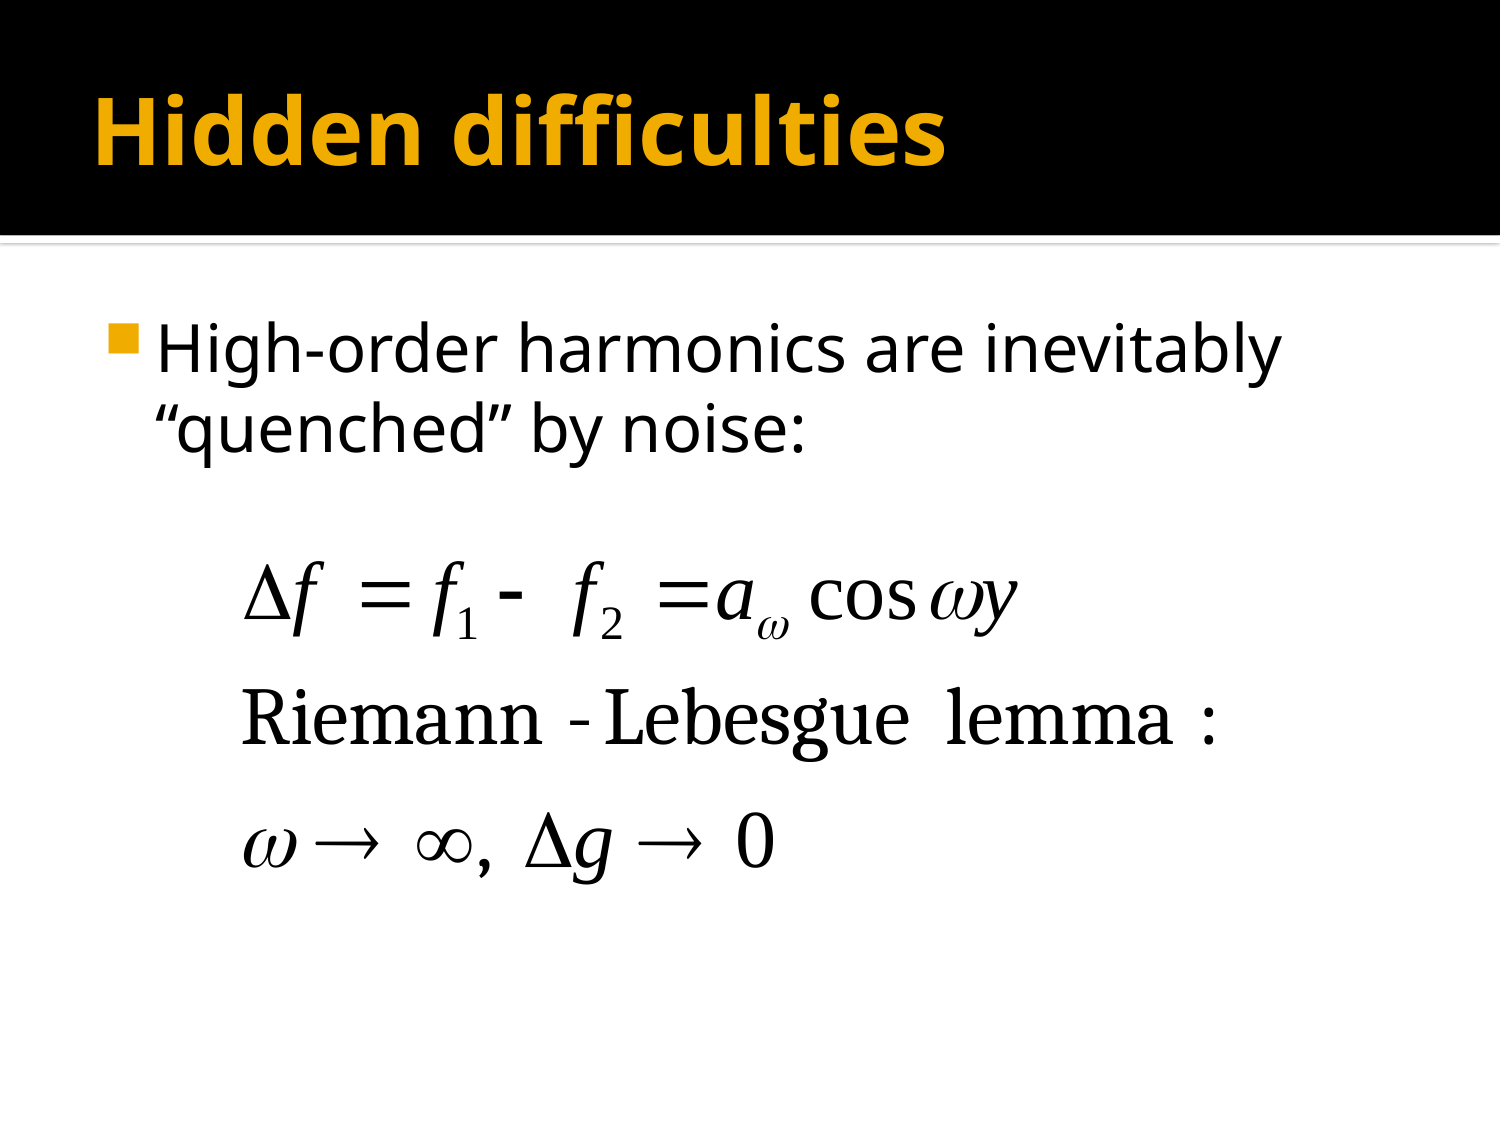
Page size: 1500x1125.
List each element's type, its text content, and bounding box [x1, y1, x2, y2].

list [230, 538, 1231, 902]
text_box High-order harmonics are inevitably “quenched” by noise: [74, 291, 1425, 1050]
title Hidden difficulties [75, 25, 1425, 231]
